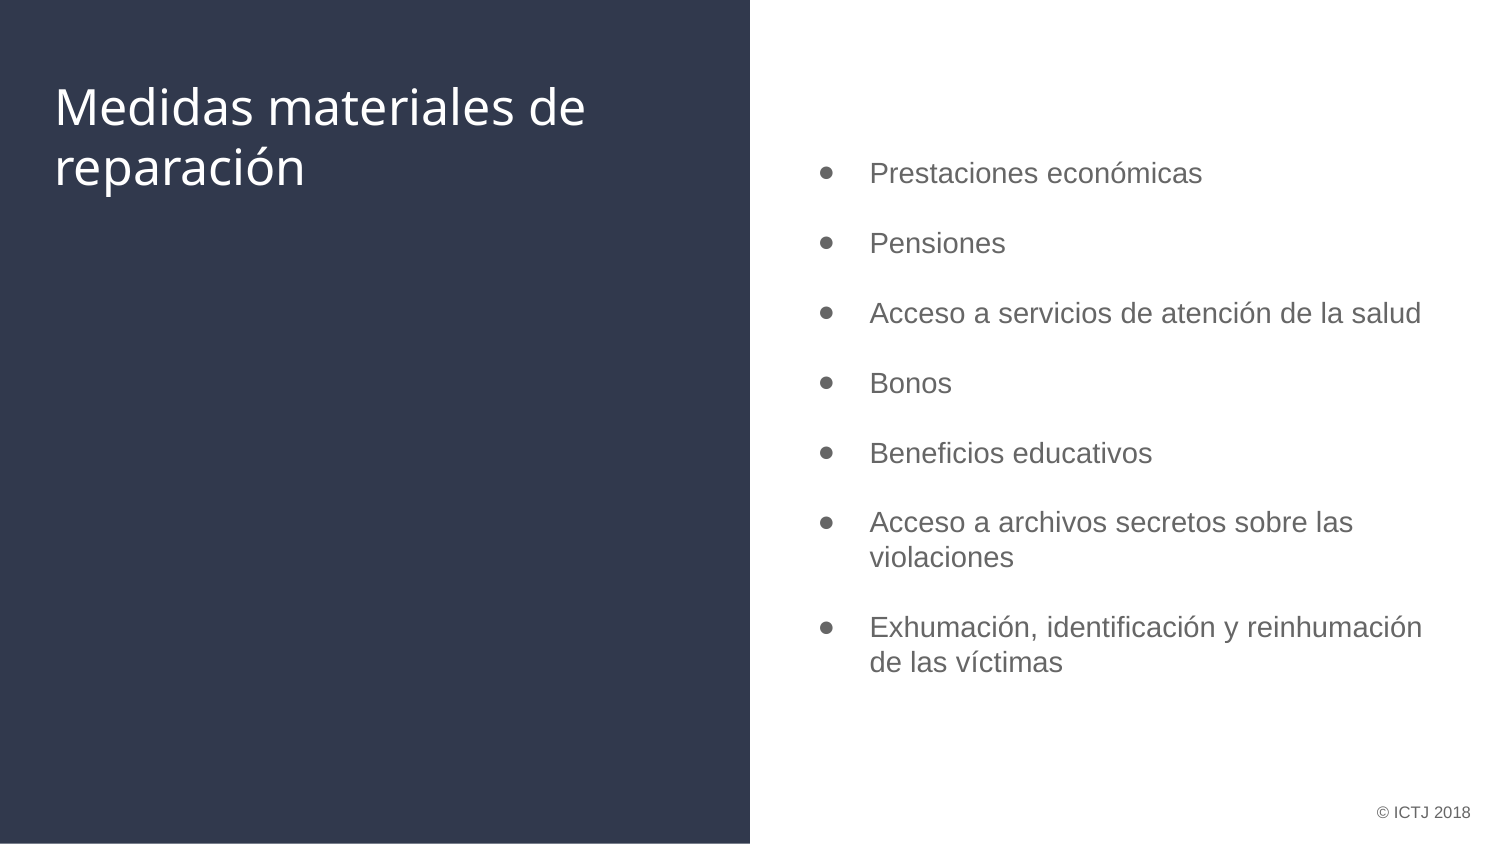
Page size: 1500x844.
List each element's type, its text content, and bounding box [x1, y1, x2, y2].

text_box Prestaciones económicas Pensiones Acceso a servicios de atención de la salud Bonos Beneficios educativos Acceso a archivos secretos sobre las violaciones Exhumación, identificación y reinhumación de las víctimas [779, 205, 1457, 628]
text_box © ICTJ 2018 [1362, 794, 1487, 829]
title Medidas materiales de reparación [39, 20, 739, 249]
